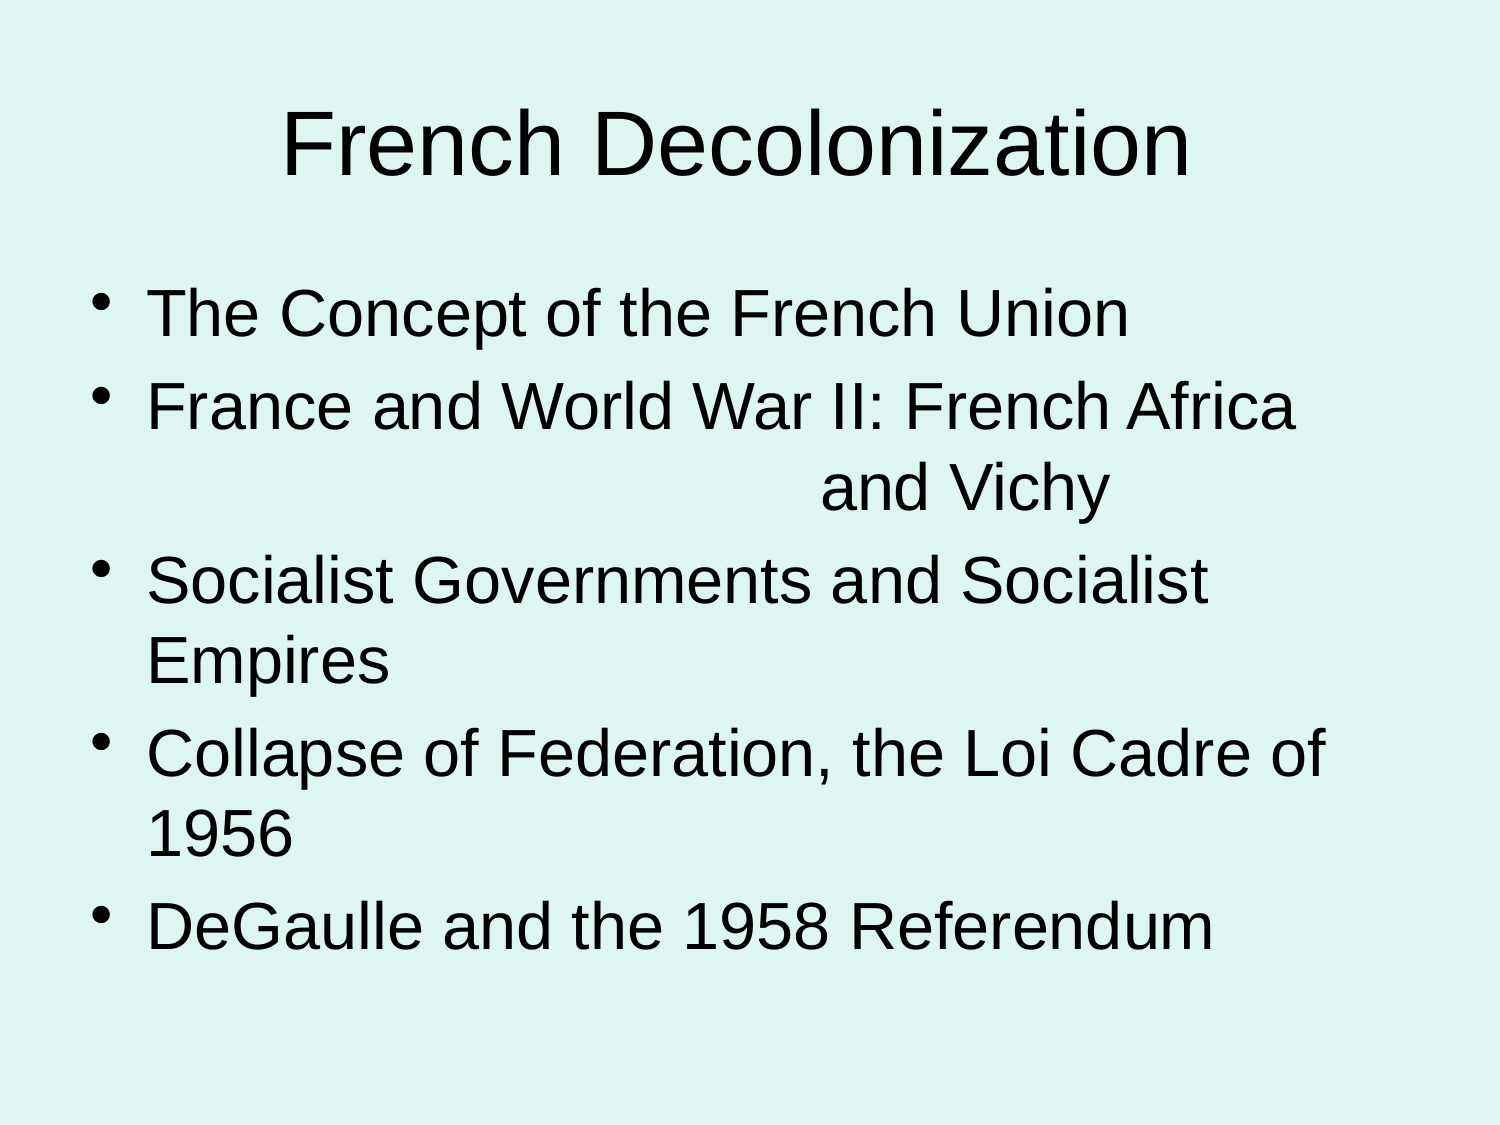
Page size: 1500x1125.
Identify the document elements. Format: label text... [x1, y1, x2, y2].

list The Concept of the French Union France and World War II: French Africa and Vichy Socialist Governments and Socialist Empires Collapse of Federation, the Loi Cadre of 1956 DeGaulle and the 1958 Referendum [75, 262, 1425, 1005]
title French Decolonization [75, 45, 1425, 233]
